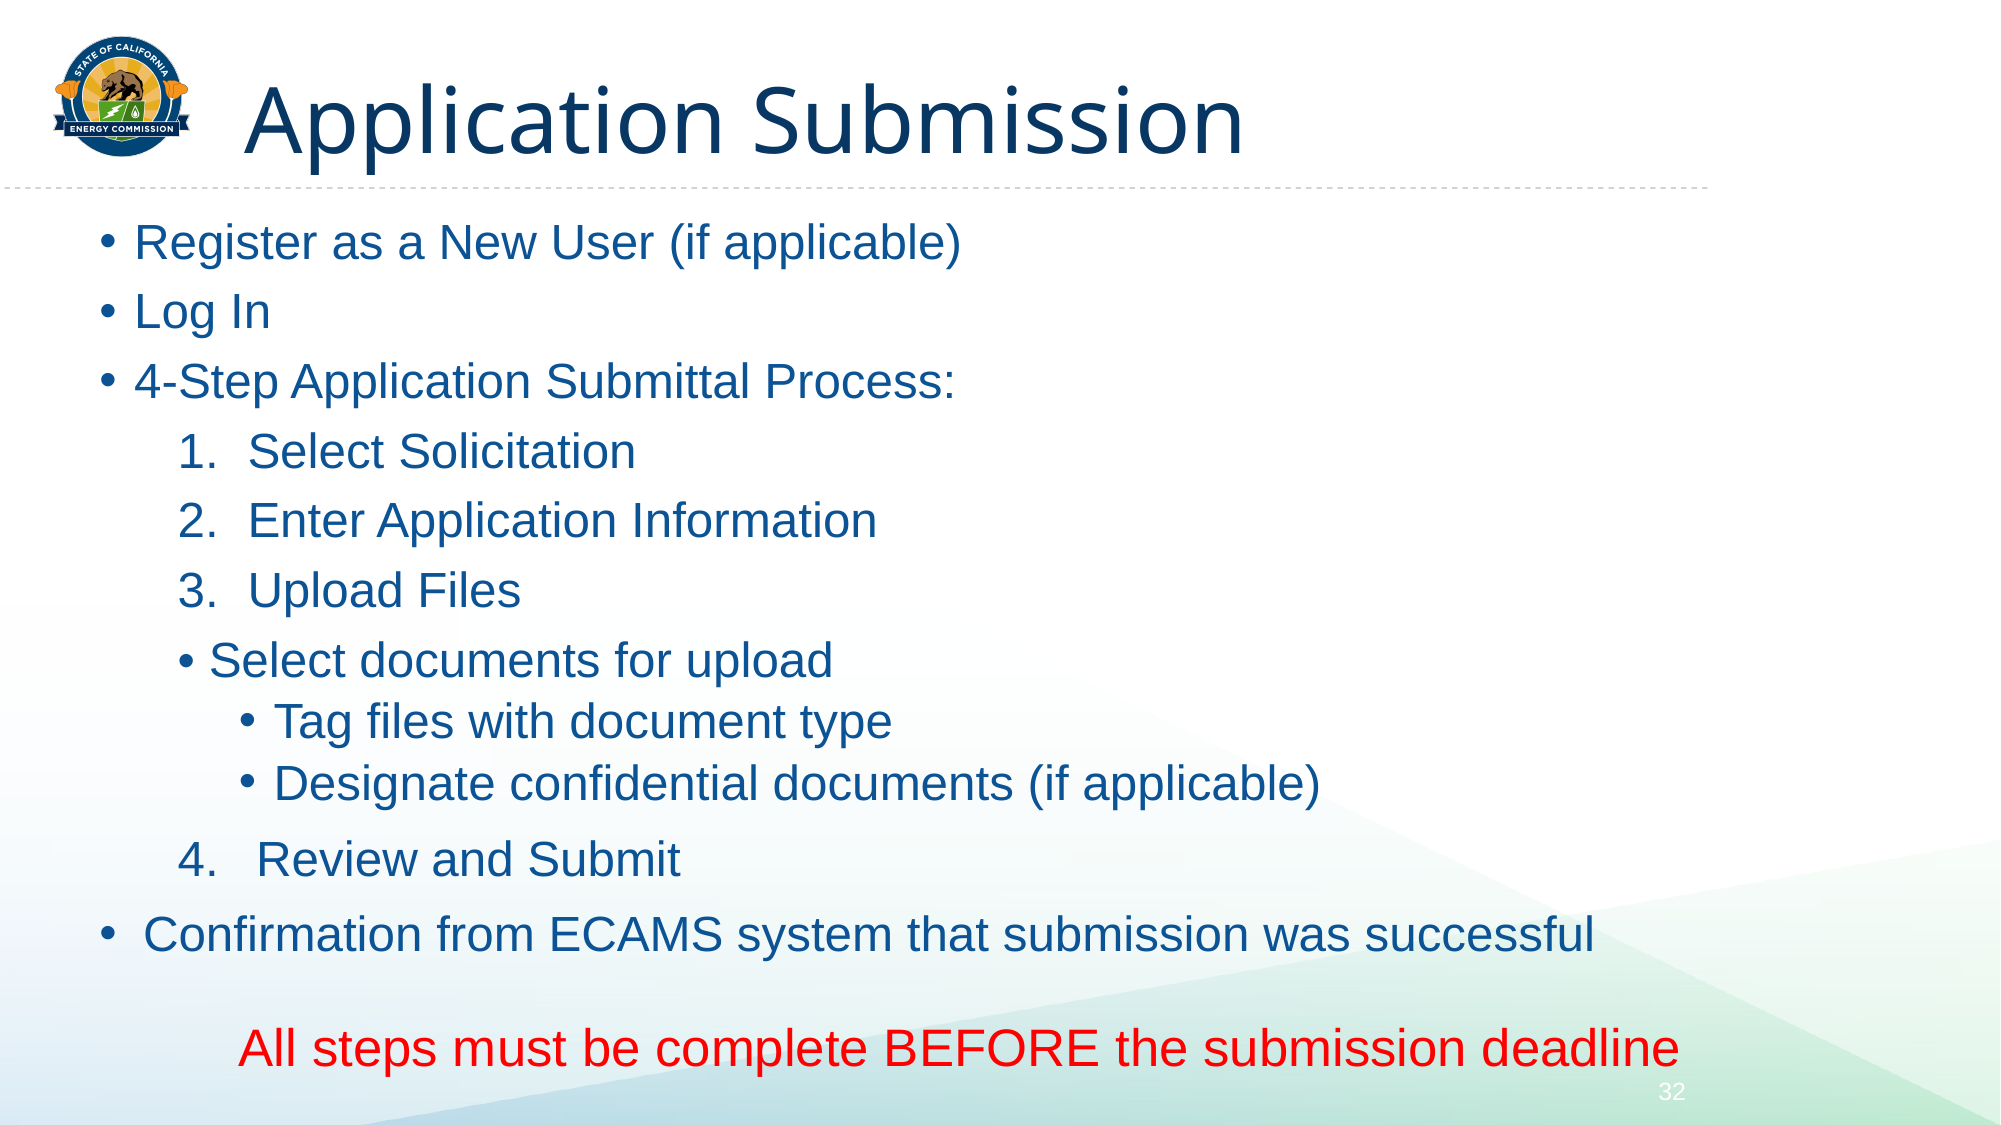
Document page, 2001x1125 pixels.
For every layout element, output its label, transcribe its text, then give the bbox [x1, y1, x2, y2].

slide_number 32 [1412, 1060, 1702, 1121]
list Register as a New User (if applicable) Log In 4-Step Application Submittal Process: Select Solicitation Enter Application Information Upload Files • Select documents for upload Tag files with document type Designate confidential documents (if applicable) Review and Submit Confirmation from ECAMS system that submission was successful All steps must be complete BEFORE the submission deadline [84, 209, 1863, 1087]
picture [0, 0, 2001, 1125]
title Application Submission [229, 38, 1863, 209]
